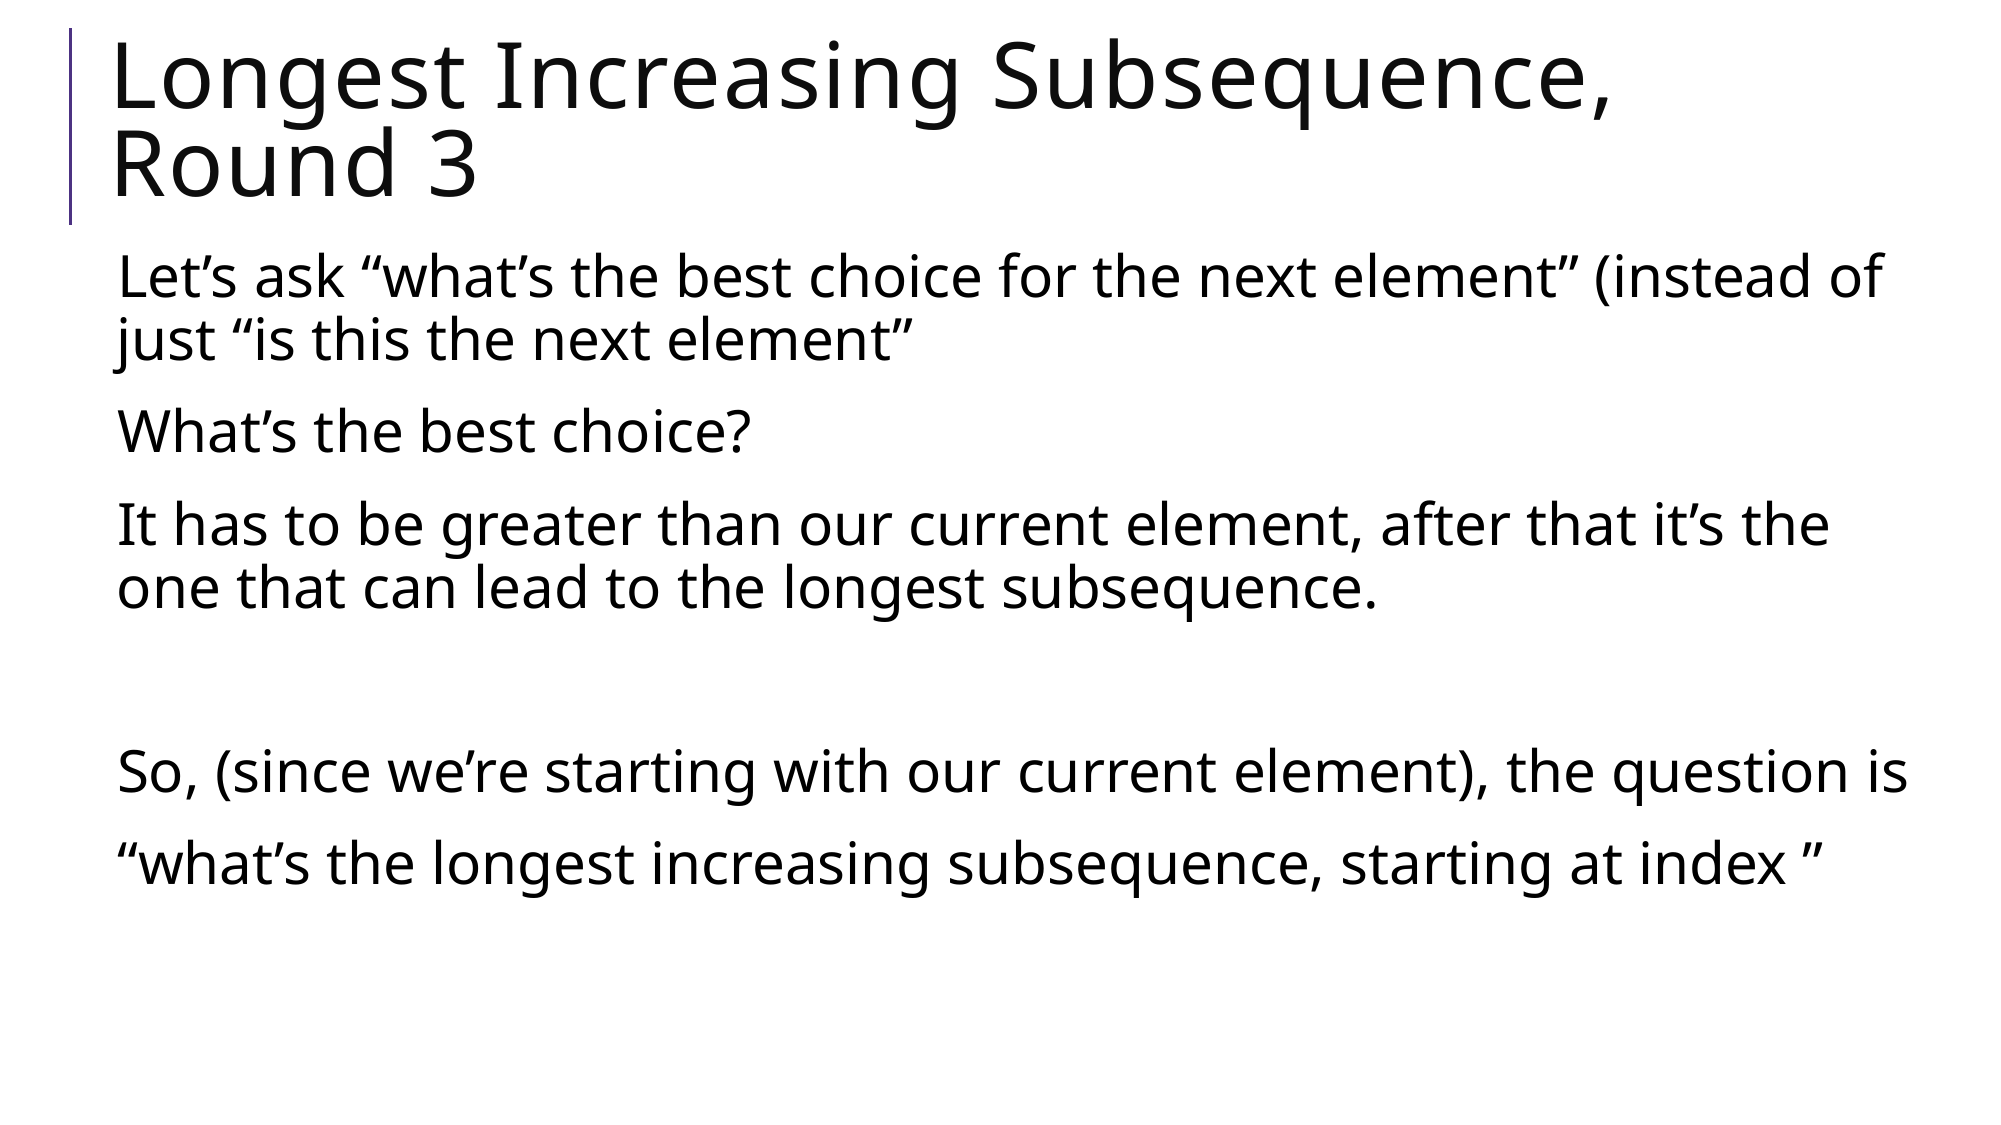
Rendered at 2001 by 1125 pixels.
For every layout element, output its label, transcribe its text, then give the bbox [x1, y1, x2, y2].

title Longest Increasing Subsequence, Round 3 [94, 43, 1930, 210]
